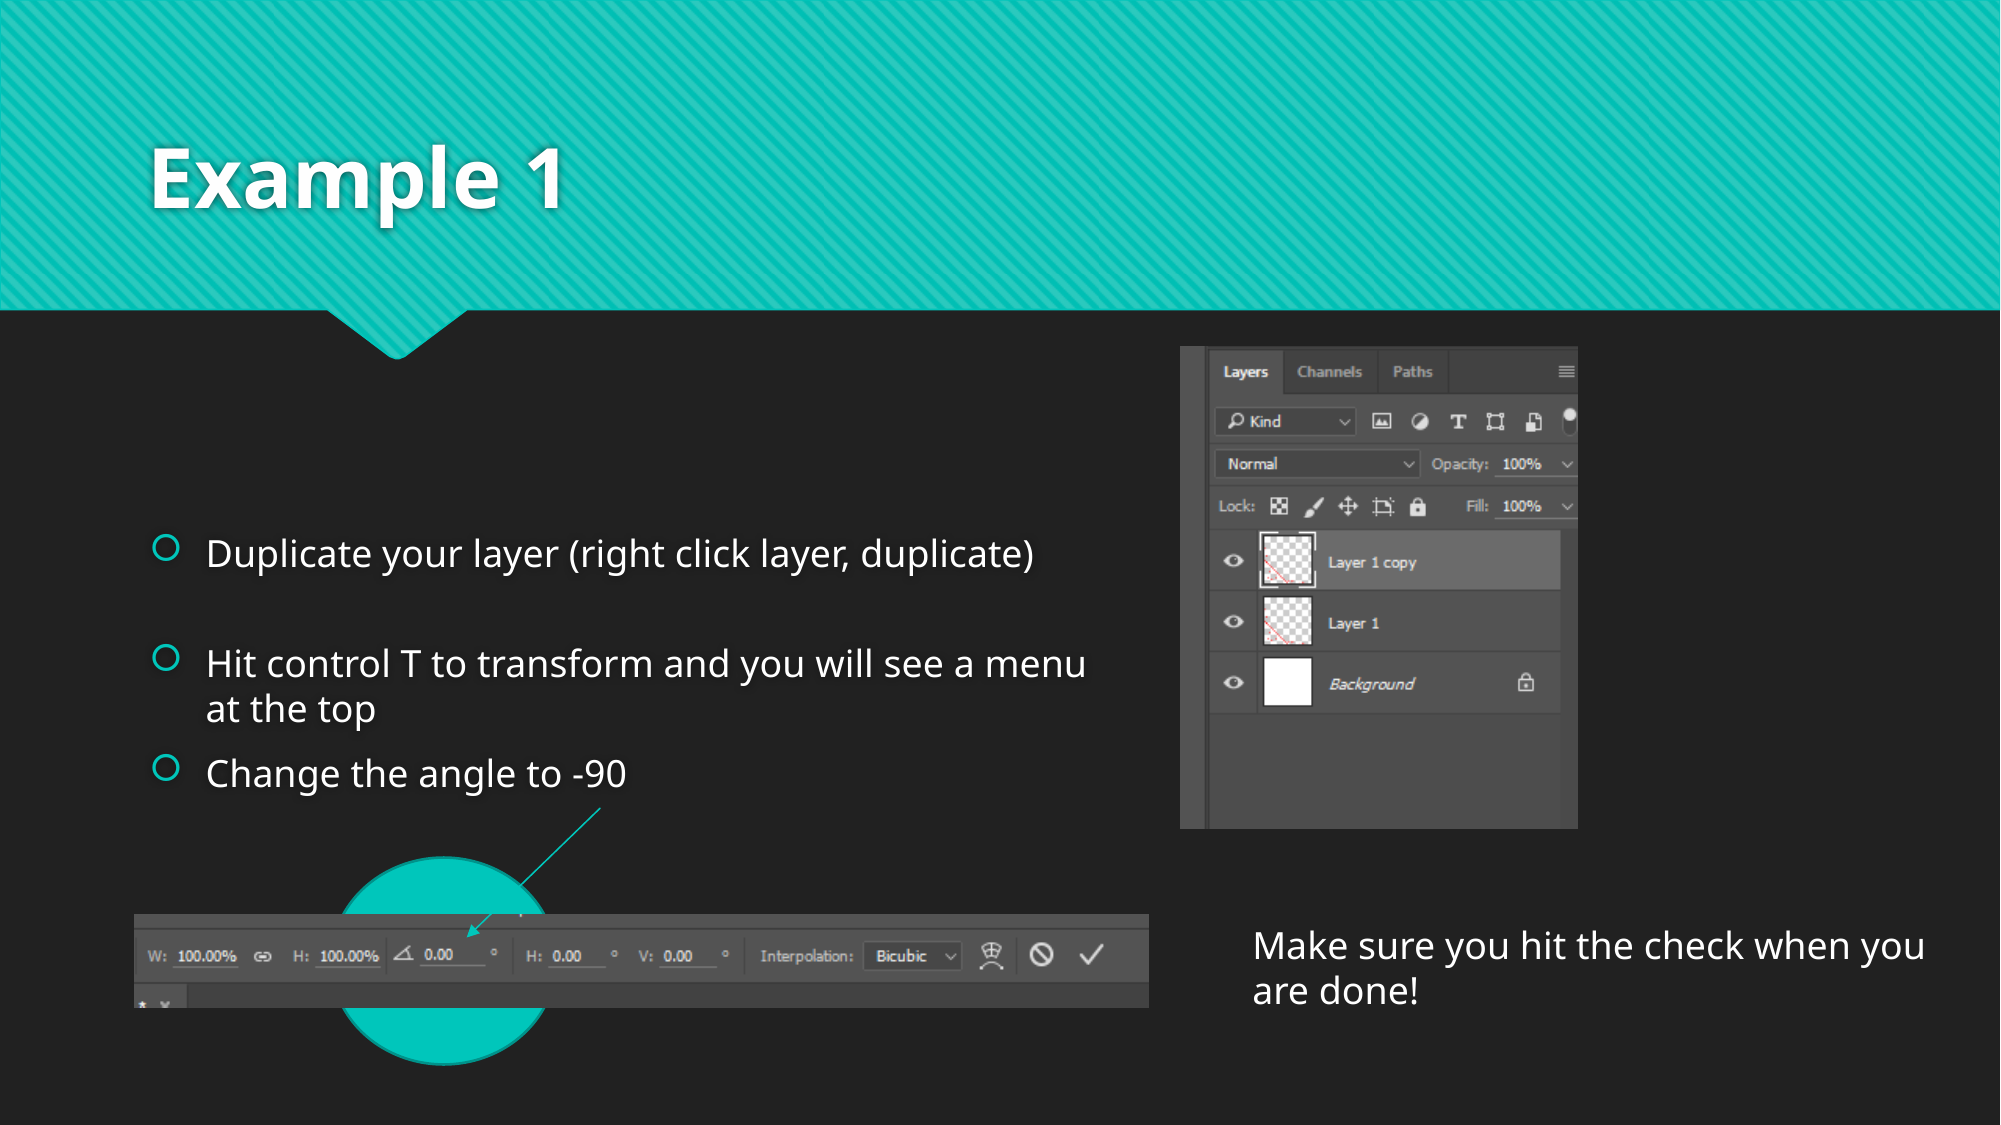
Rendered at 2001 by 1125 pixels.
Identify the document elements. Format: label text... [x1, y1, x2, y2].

text_box Make sure you hit the check when you are done! [1237, 914, 1952, 1020]
title Example 1 [132, 73, 1868, 233]
text_box [341, 856, 466, 914]
picture [134, 914, 1149, 1008]
text_box [341, 1008, 546, 1066]
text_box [466, 808, 601, 938]
list Duplicate your layer (right click layer, duplicate) Hit control T to transform and you will see a menu at the top Change the angle to -90 [134, 364, 1866, 962]
picture [1180, 345, 1578, 830]
